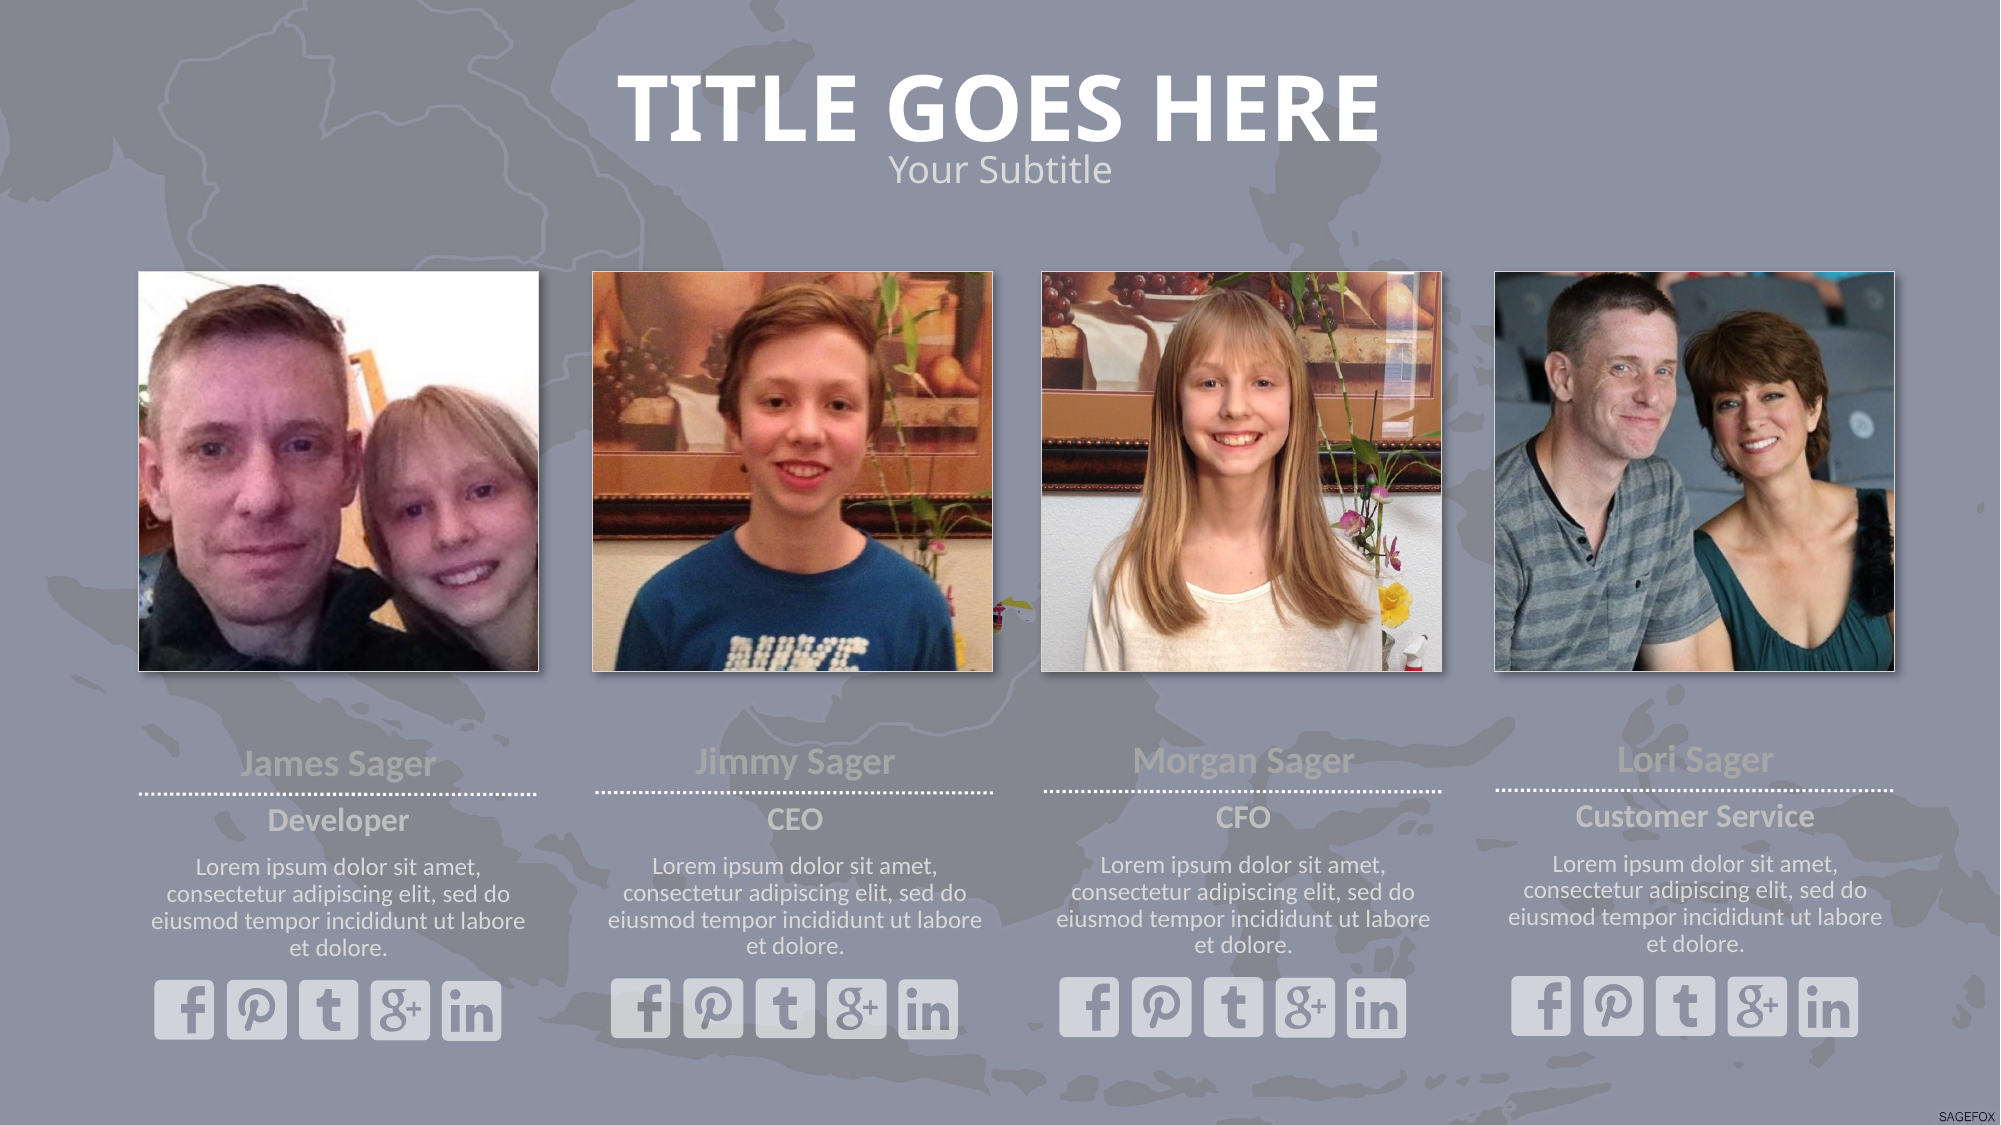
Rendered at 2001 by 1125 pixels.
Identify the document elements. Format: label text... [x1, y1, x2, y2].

text_box [1494, 271, 1896, 673]
text_box James Sager [163, 742, 514, 785]
text_box CEO [620, 798, 971, 841]
text_box Developer [163, 799, 514, 842]
text_box Lorem ipsum dolor sit amet, consectetur adipiscing elit, sed do eiusmod tempor incididunt ut labore et dolore. [1495, 850, 1896, 964]
text_box Lorem ipsum dolor sit amet, consectetur adipiscing elit, sed do eiusmod tempor incididunt ut labore et dolore. [1043, 851, 1444, 965]
text_box Lorem ipsum dolor sit amet, consectetur adipiscing elit, sed do eiusmod tempor incididunt ut labore et dolore. [138, 854, 539, 968]
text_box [1059, 977, 1407, 1039]
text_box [548, 42, 1452, 199]
text_box Customer Service [1520, 796, 1871, 839]
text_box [1511, 976, 1859, 1038]
text_box [138, 270, 540, 672]
text_box Jimmy Sager [620, 740, 971, 784]
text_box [610, 978, 958, 1040]
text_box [154, 979, 502, 1041]
text_box Morgan Sager [1068, 739, 1419, 782]
text_box [1040, 270, 1442, 672]
text_box [591, 270, 993, 672]
text_box Lorem ipsum dolor sit amet, consectetur adipiscing elit, sed do eiusmod tempor incididunt ut labore et dolore. [595, 852, 996, 966]
text_box CFO [1068, 797, 1419, 840]
text_box Lori Sager [1520, 738, 1871, 781]
